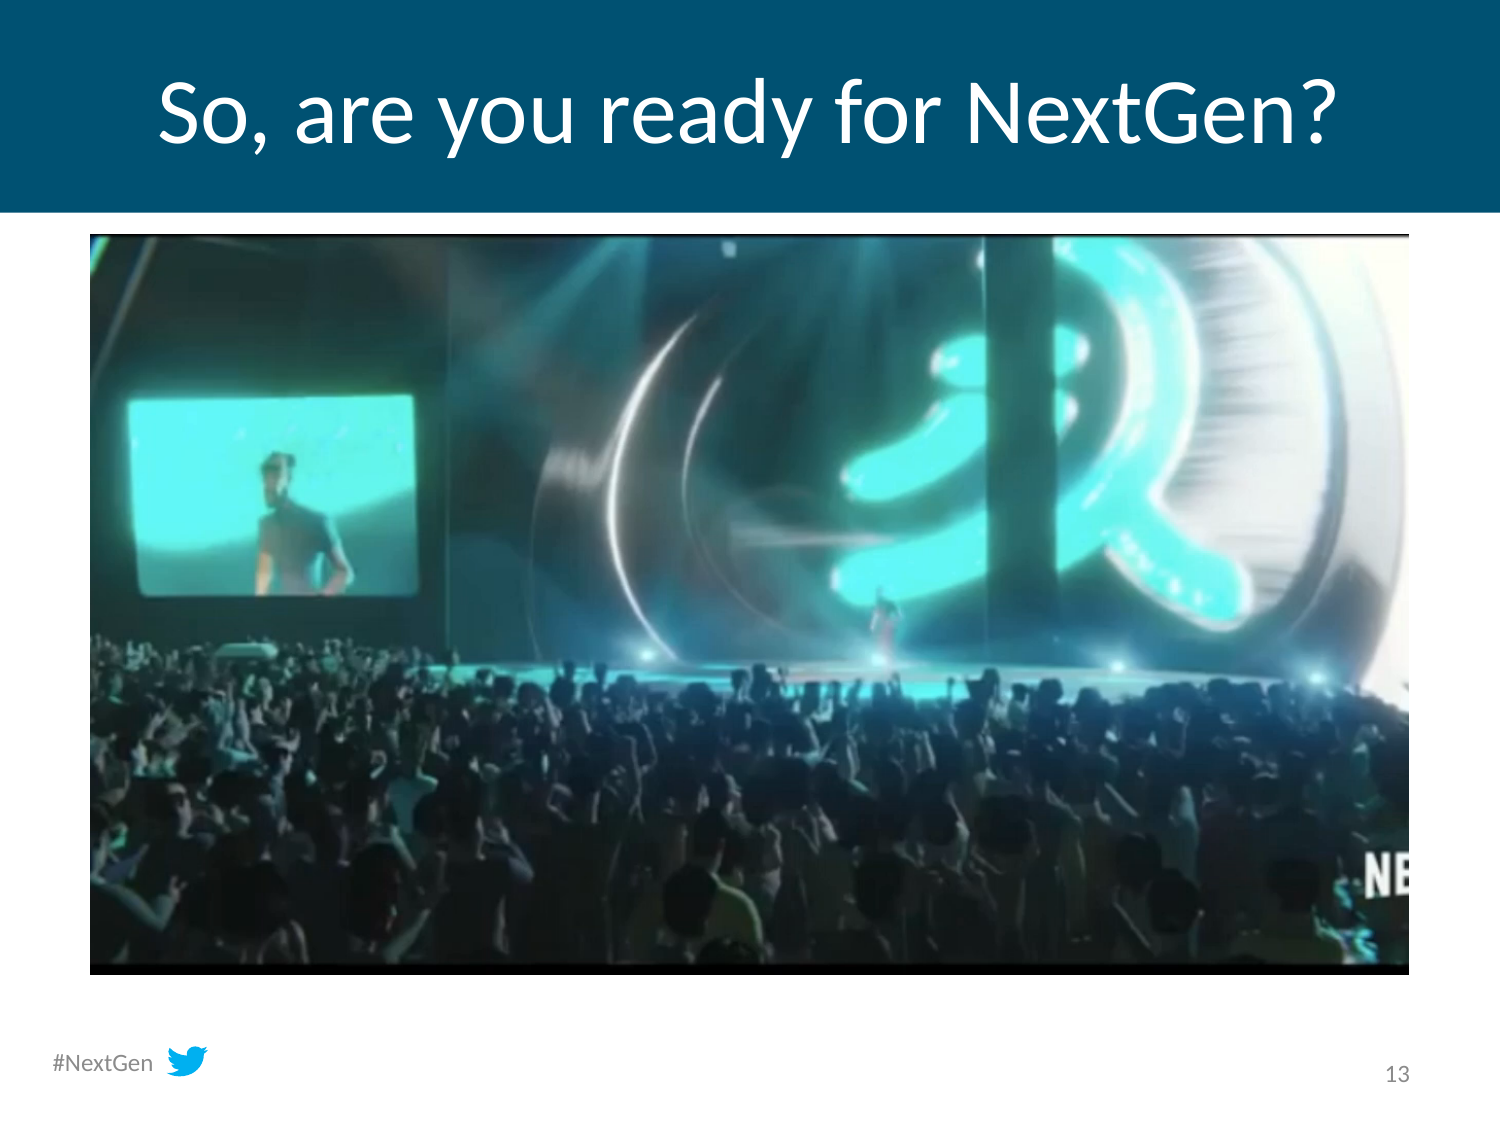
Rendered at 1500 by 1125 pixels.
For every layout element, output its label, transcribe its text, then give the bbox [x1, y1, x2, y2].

slide_number 12 [1074, 1042, 1425, 1103]
text_box [166, 1046, 209, 1077]
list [89, 233, 1411, 977]
footer #NextGen [37, 1031, 513, 1092]
title So, are you ready for NextGen? [0, 0, 1500, 213]
